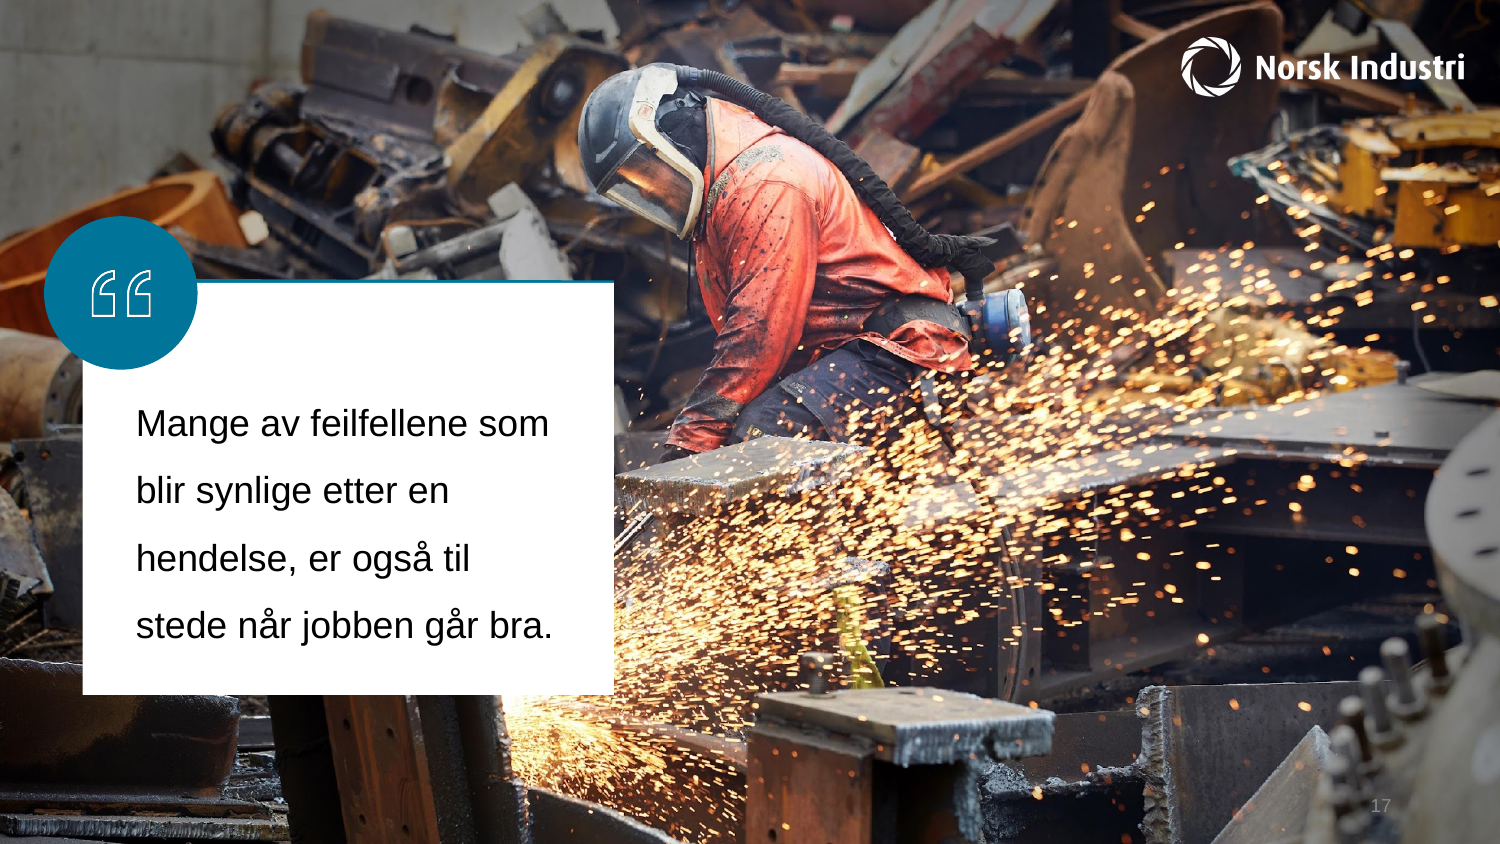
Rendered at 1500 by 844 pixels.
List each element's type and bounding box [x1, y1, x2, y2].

picture [0, 0, 1500, 844]
text_box [44, 216, 614, 695]
